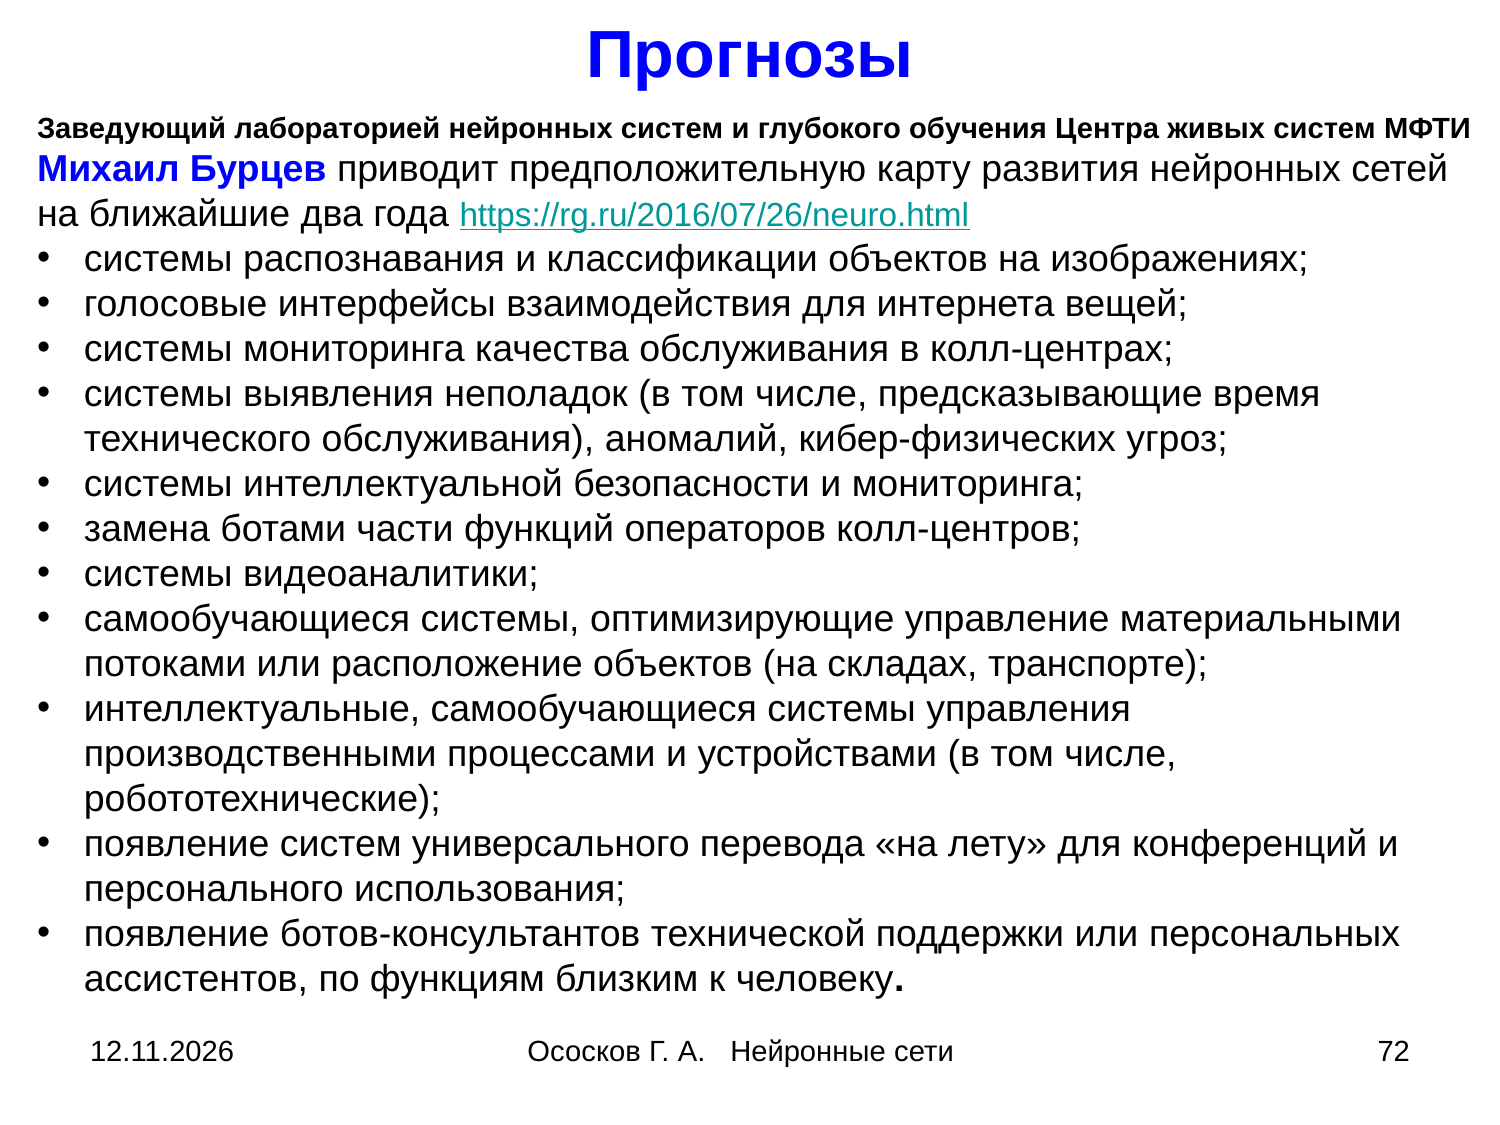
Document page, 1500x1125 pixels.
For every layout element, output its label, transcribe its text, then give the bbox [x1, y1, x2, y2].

text_box Заведующий лабораторией нейронных систем и глубокого обучения Центра живых систем МФТИ Михаил Бурцев приводит предположительную карту развития нейронных сетей на ближайшие два года https://rg.ru/2016/07/26/neuro.html системы распознавания и классификации объектов на изображениях; голосовые интерфейсы взаимодействия для интернета вещей; системы мониторинга качества обслуживания в колл-центрах; системы выявления неполадок (в том числе, предсказывающие время технического обслуживания), аномалий, кибер-физических угроз; системы интеллектуальной безопасности и мониторинга; замена ботами части функций операторов колл-центров; системы видеоаналитики; самообучающиеся системы, оптимизирующие управление материальными потоками или расположение объектов (на складах, транспорте); интеллектуальные, самообучающиеся системы управления производственными процессами и устройствами (в том числе, робототехнические); появление систем универсального перевода «на лету» для конференций и персонального использования; появление ботов-консультантов технической поддержки или персональных ассистентов, по функциям близким к человеку. [22, 101, 1488, 1007]
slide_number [75, 1024, 425, 1103]
footer Ососков Г. А. Нейронные сети [512, 1024, 988, 1103]
slide_number 72 [1074, 1024, 1425, 1103]
title Прогнозы [75, 0, 1425, 101]
